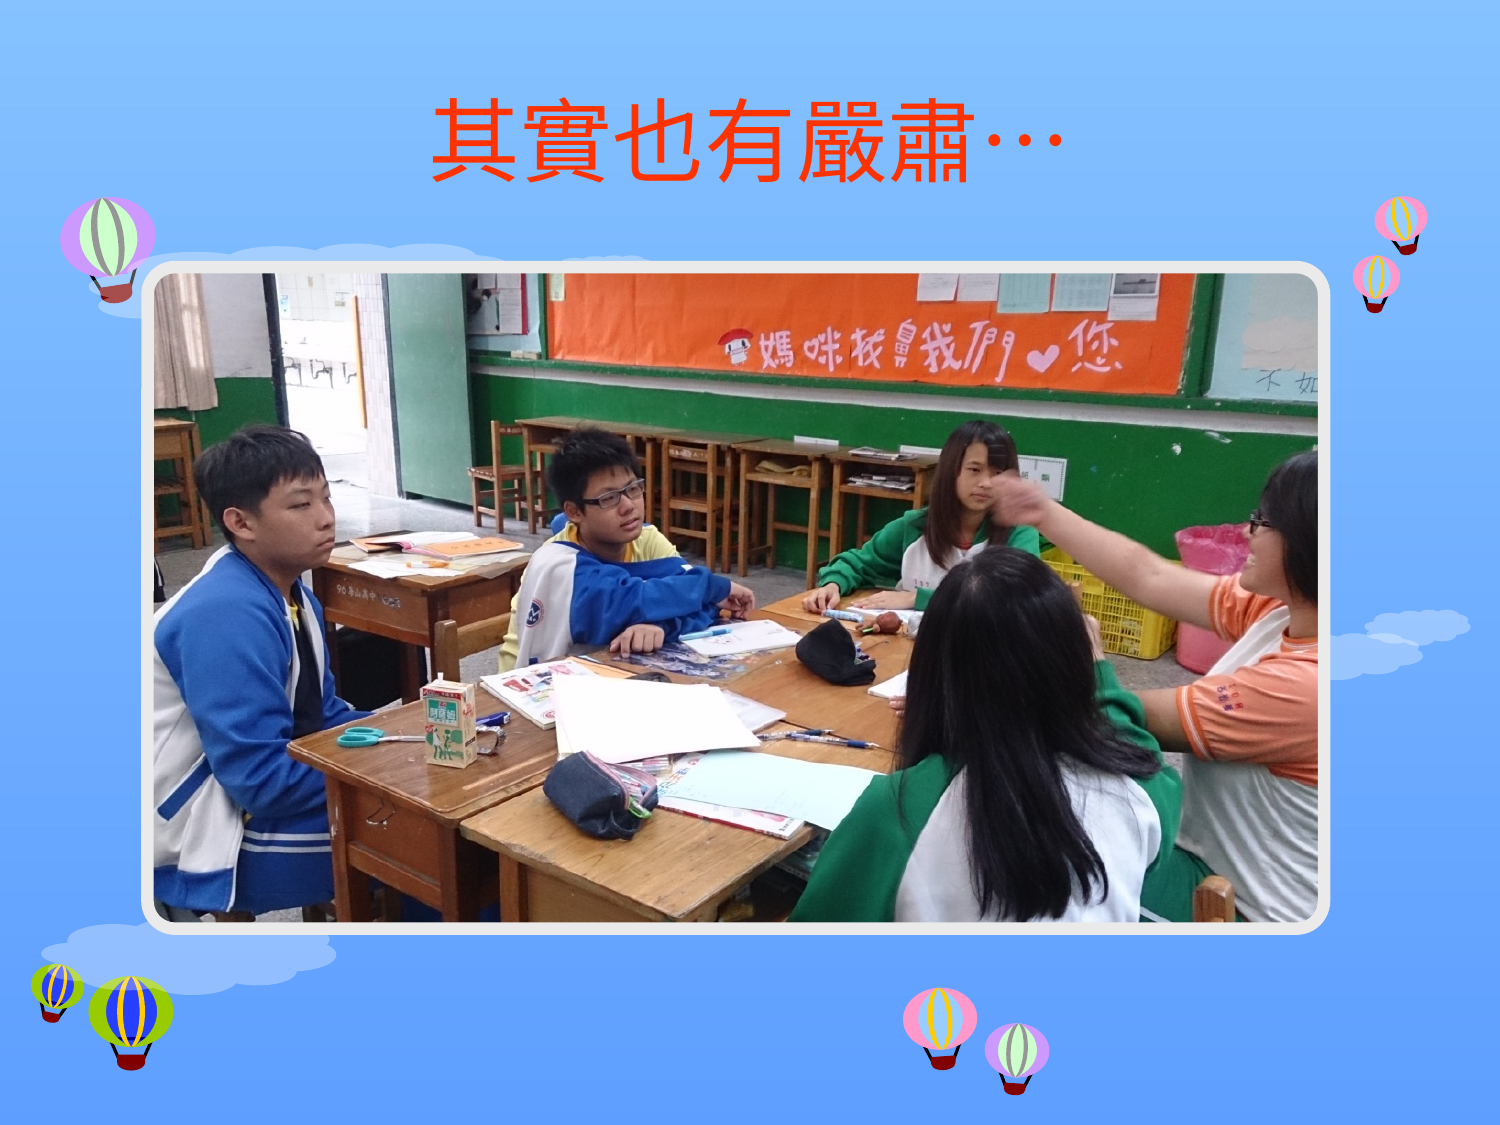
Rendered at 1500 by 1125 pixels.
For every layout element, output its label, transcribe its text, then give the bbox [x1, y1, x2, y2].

title 其實也有嚴肅… [74, 44, 1426, 233]
picture [147, 266, 1325, 929]
